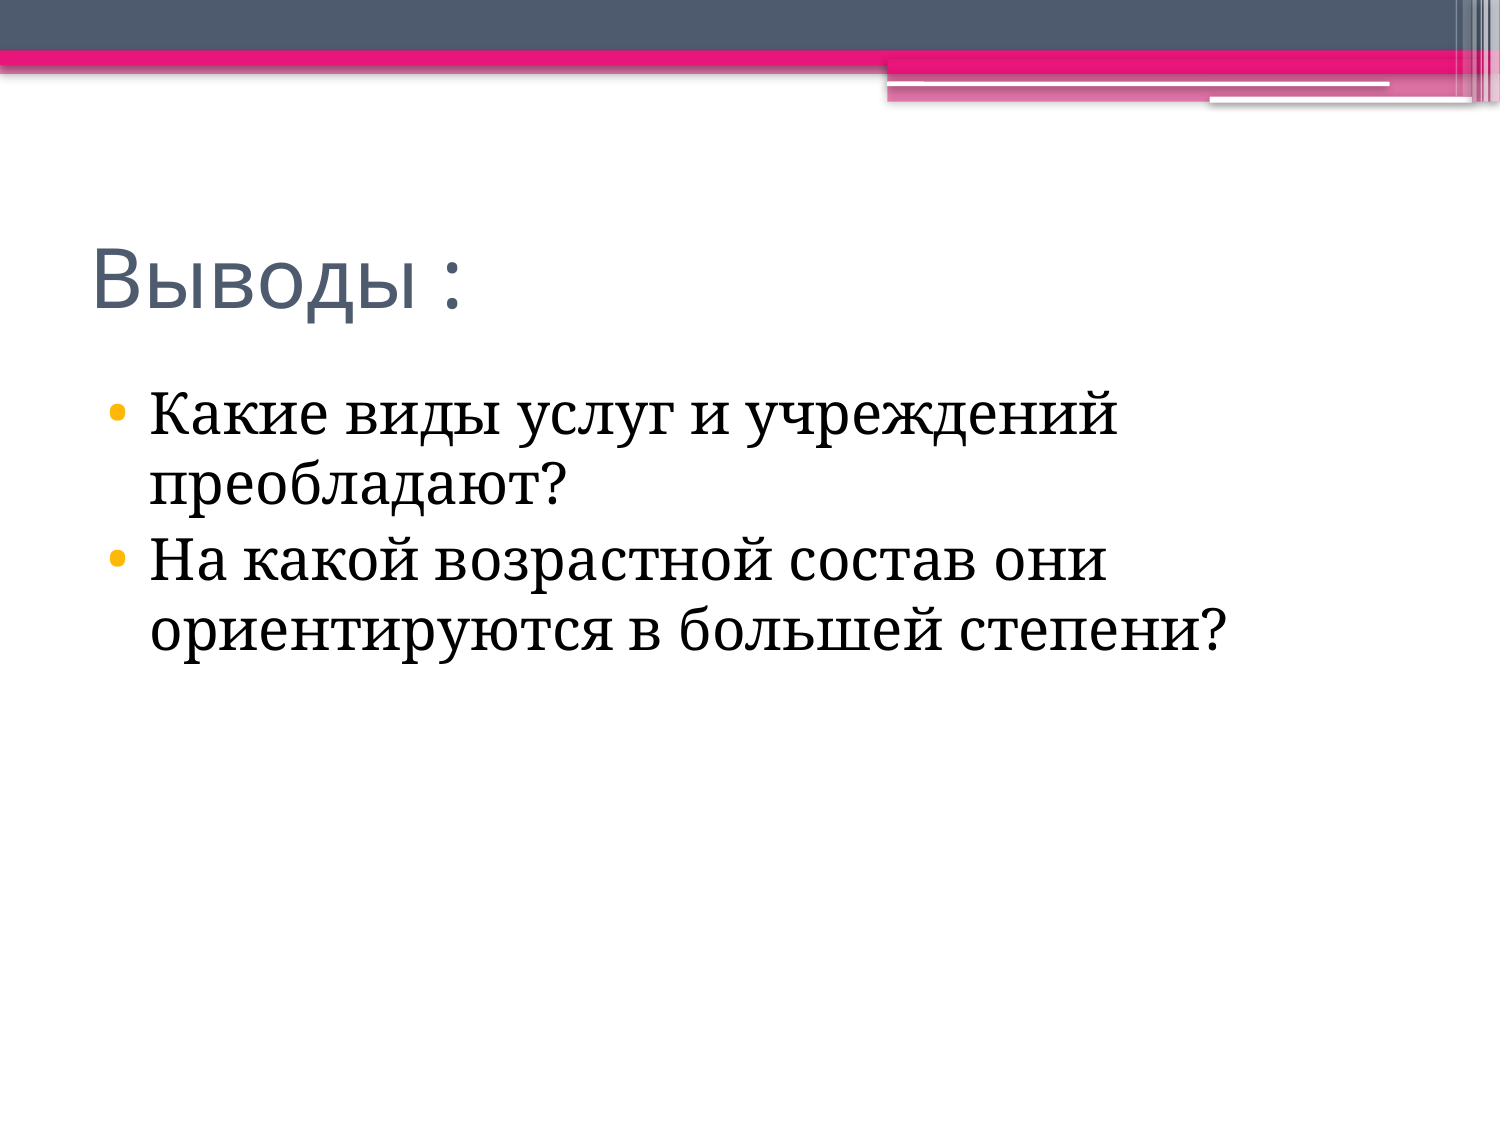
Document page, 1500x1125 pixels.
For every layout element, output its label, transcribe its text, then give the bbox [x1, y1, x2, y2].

title Выводы : [75, 187, 1425, 363]
list Какие виды услуг и учреждений преобладают? На какой возрастной состав они ориентируются в большей степени? [75, 368, 1425, 1079]
